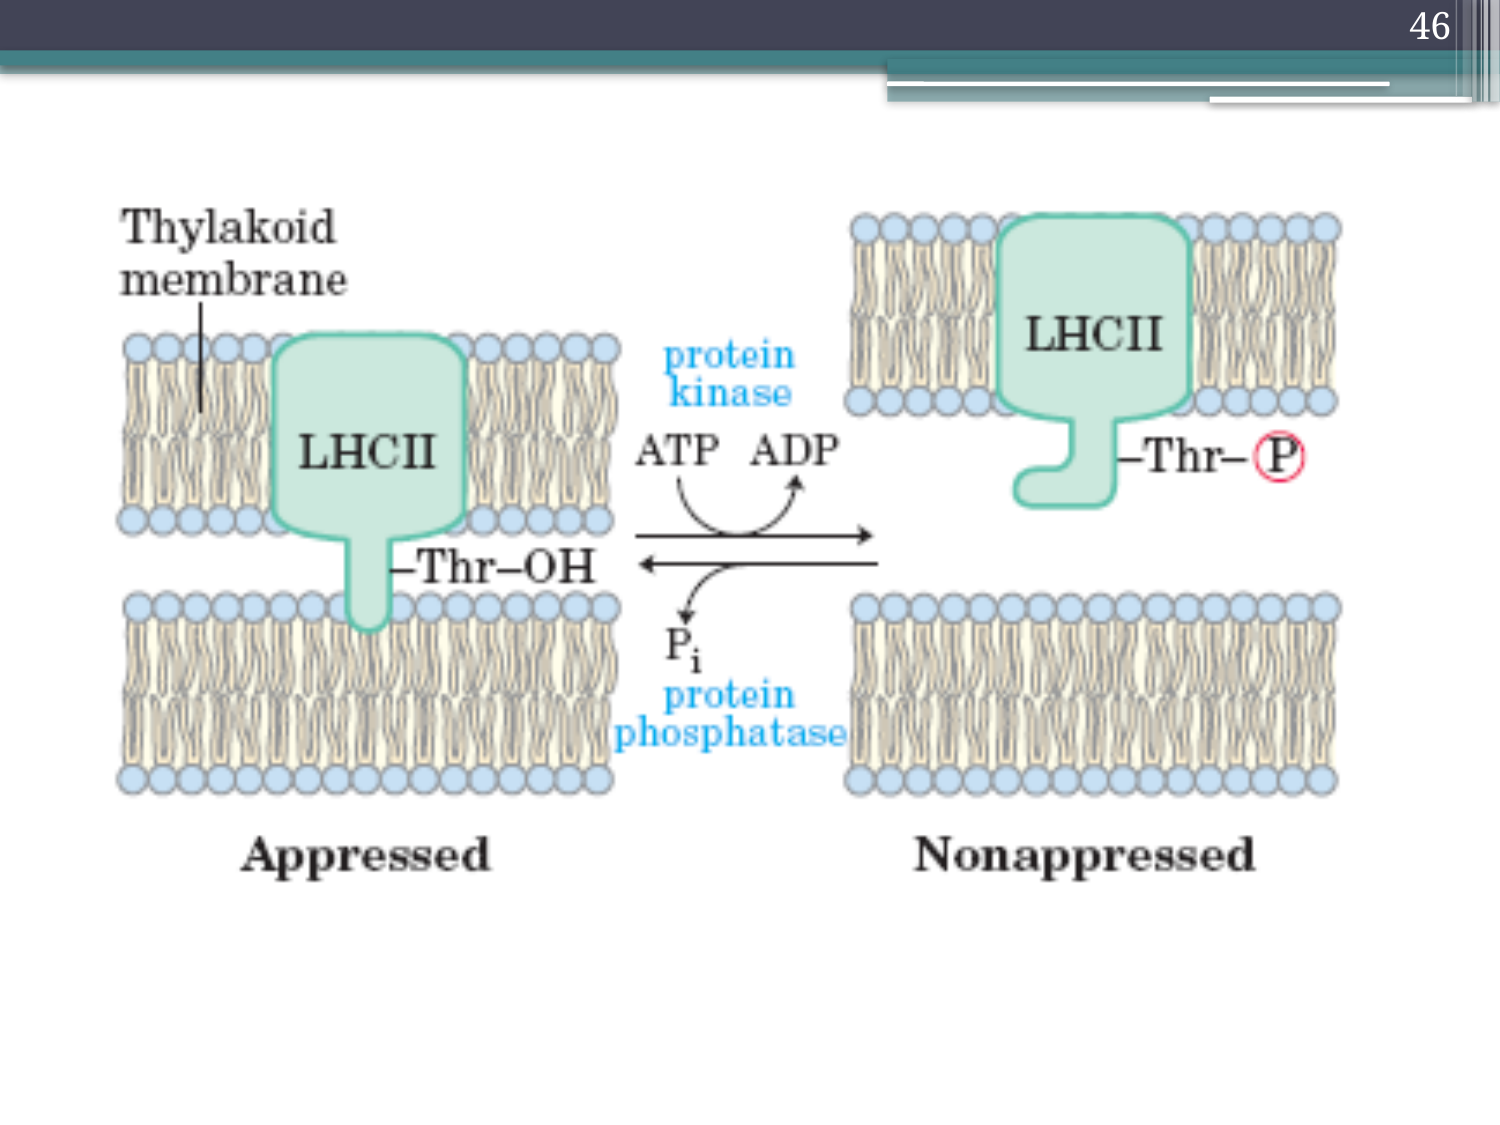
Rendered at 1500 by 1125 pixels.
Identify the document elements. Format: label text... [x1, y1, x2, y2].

picture [58, 175, 1451, 938]
slide_number 46 [1341, 0, 1466, 61]
